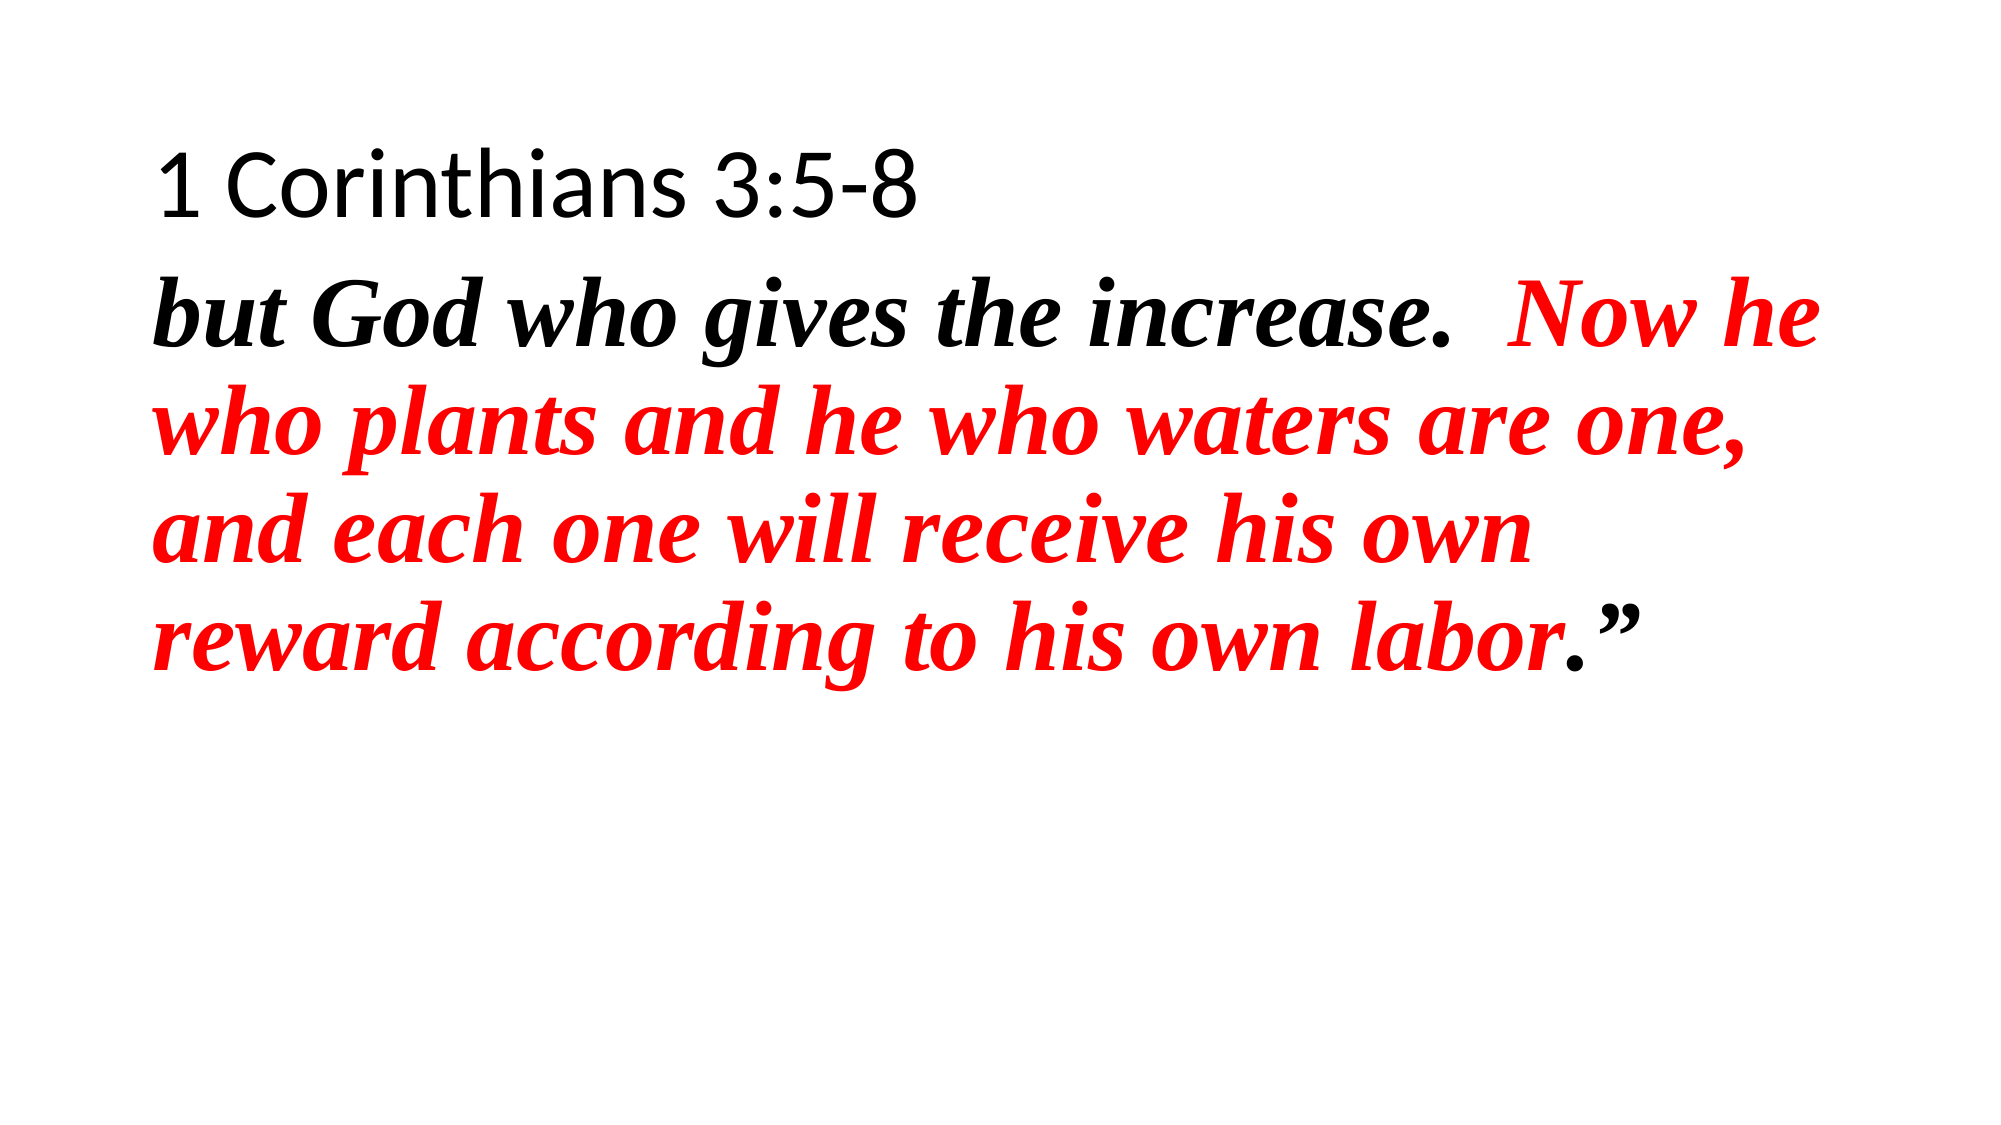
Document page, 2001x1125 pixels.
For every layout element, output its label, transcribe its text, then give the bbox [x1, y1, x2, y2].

list 1 Corinthians 3:5-8 but God who gives the increase. Now he who plants and he who waters are one, and each one will receive his own reward according to his own labor.” [137, 124, 1863, 1014]
